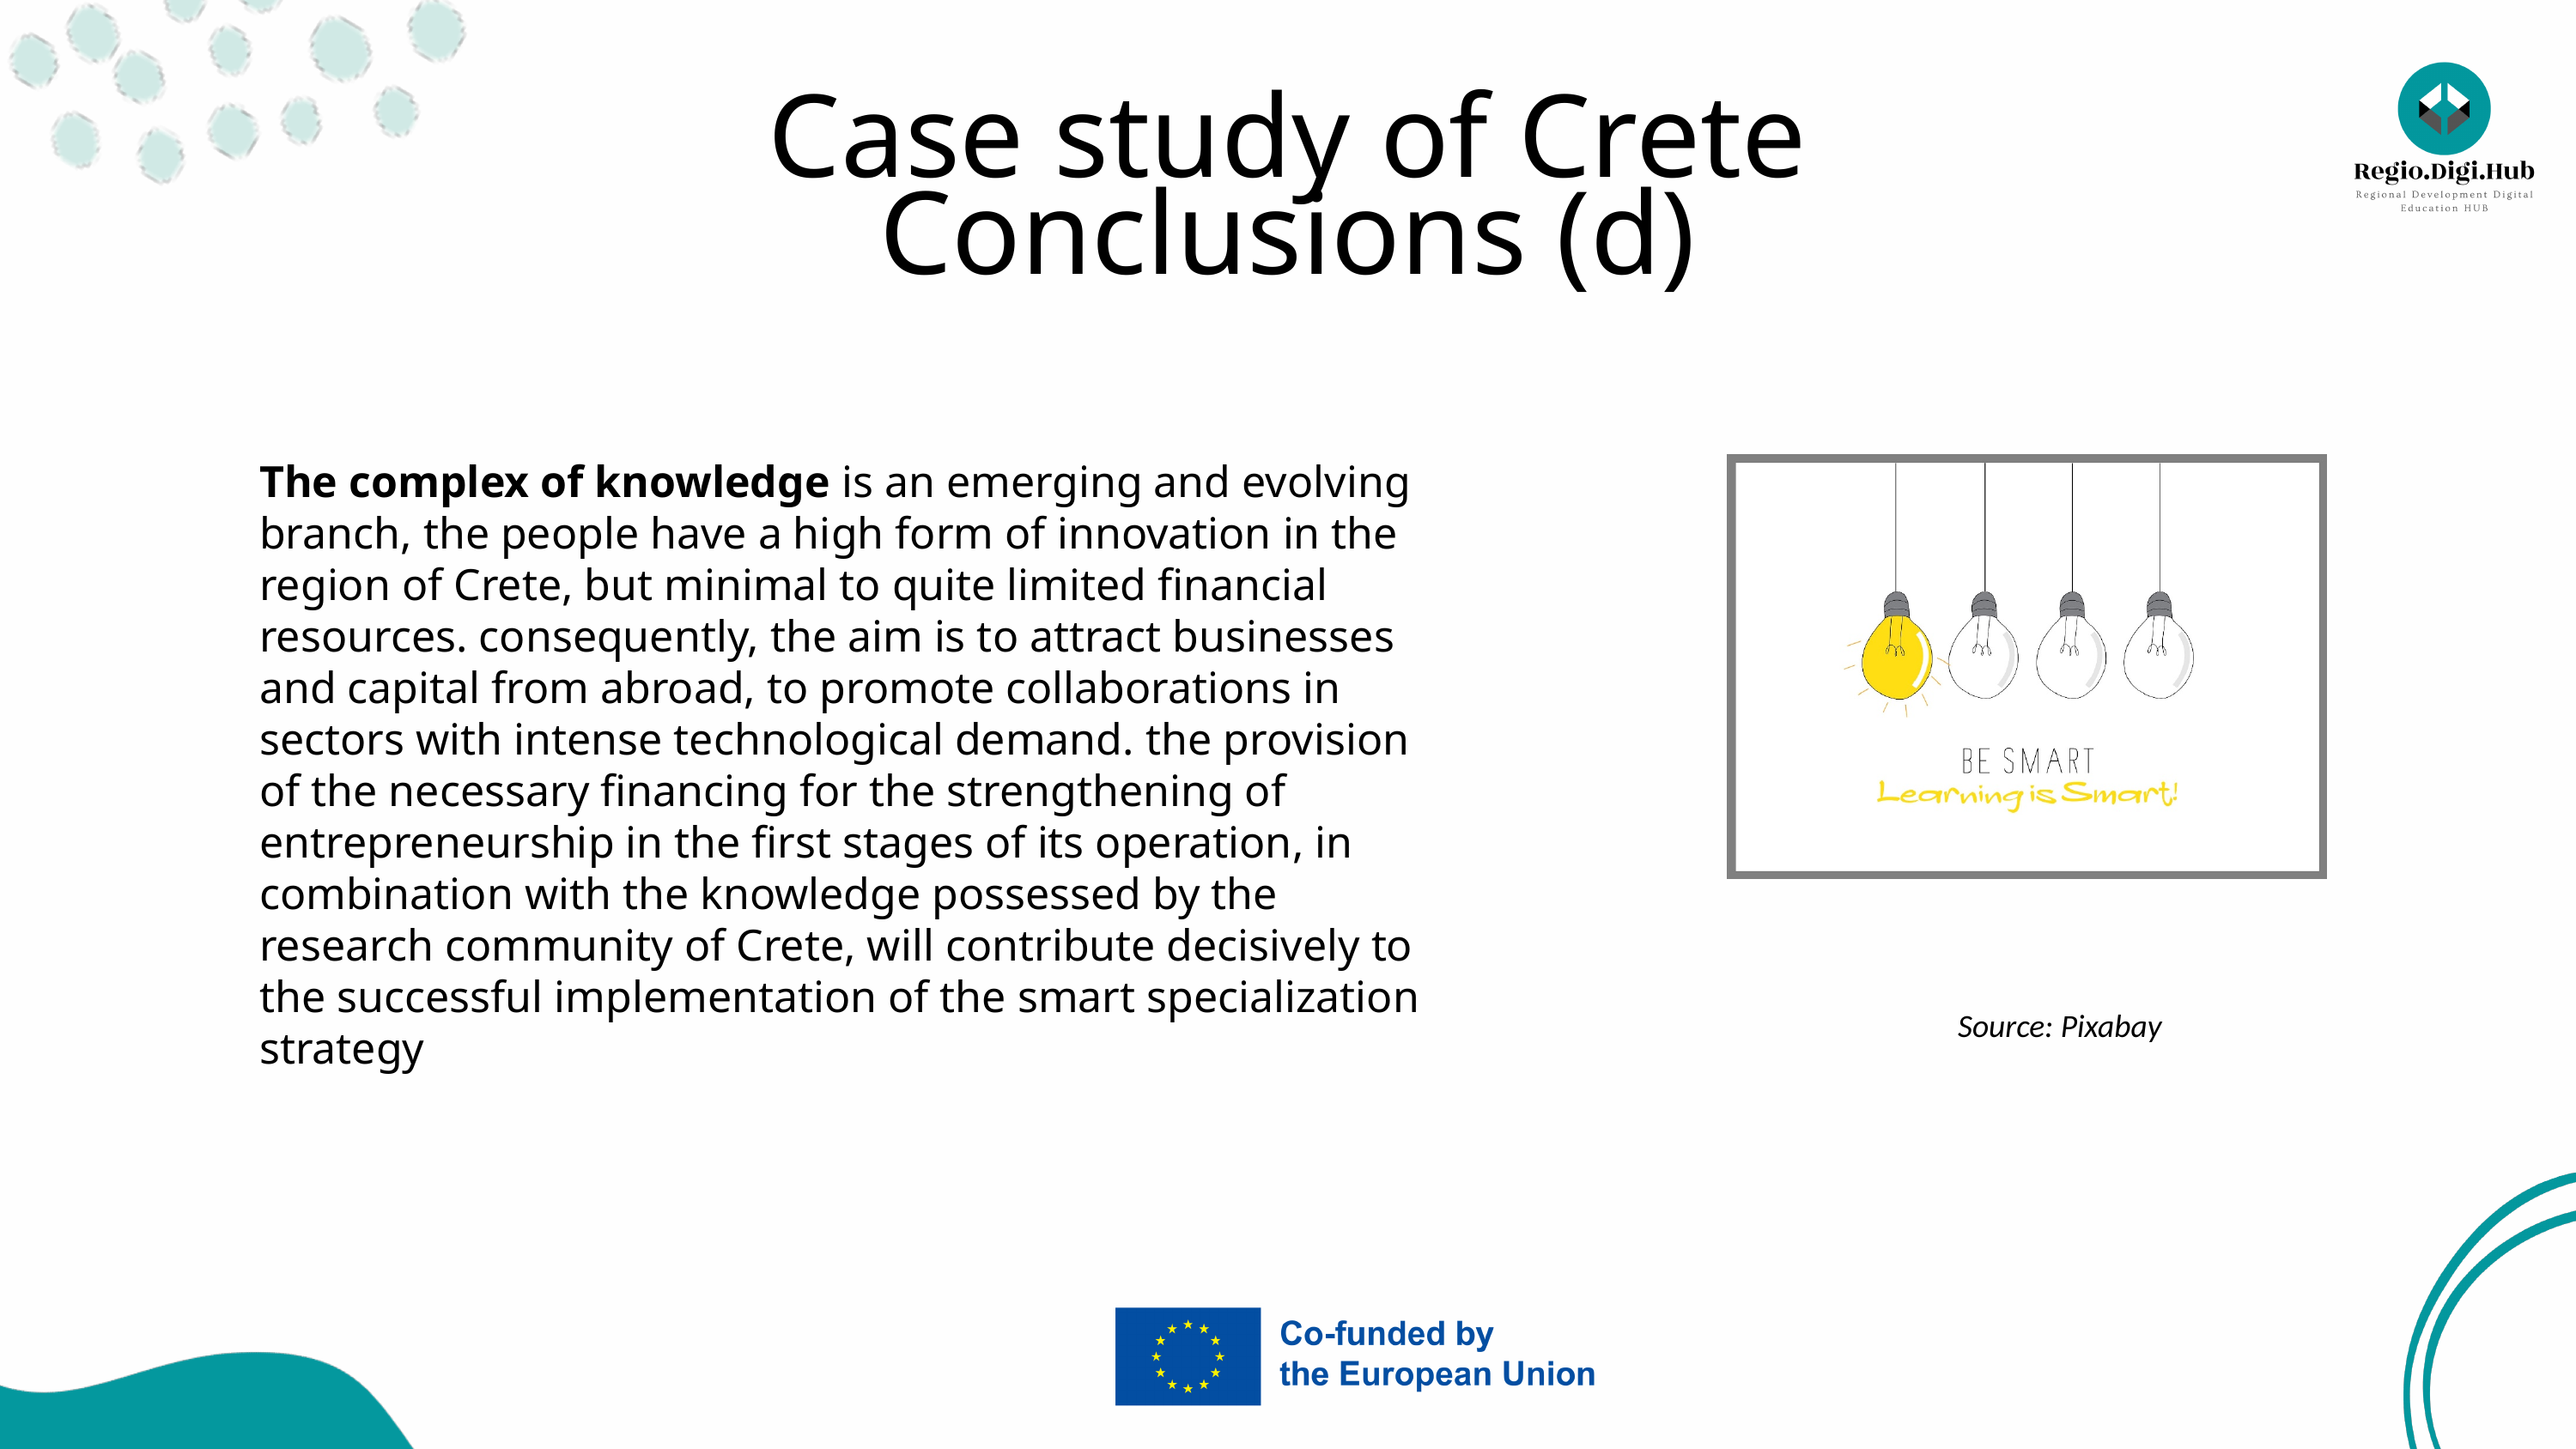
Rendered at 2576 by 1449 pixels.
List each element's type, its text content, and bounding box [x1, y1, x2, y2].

picture [2340, 1132, 2576, 1449]
text_box Source: Pixabay [1945, 998, 2175, 1051]
picture [1108, 1301, 1631, 1412]
picture [0, 1178, 663, 1449]
picture [0, 0, 489, 306]
picture [2312, 0, 2576, 264]
text_box Case study of Crete Conclusions (d) [704, 102, 1872, 395]
text_box The complex of knowledge is an emerging and evolving branch, the people have a high form of innovation in the region of Crete, but minimal to quite limited financial resources. consequently, the aim is to attract businesses and capital from abroad, to promote collaborations in sectors with intense technological demand. the provision of the necessary financing for the strengthening of entrepreneurship in the first stages of its operation, in combination with the knowledge possessed by the research community of Crete, will contribute decisively to the successful implementation of the smart specialization strategy [246, 448, 1464, 1080]
picture [1726, 454, 2327, 879]
